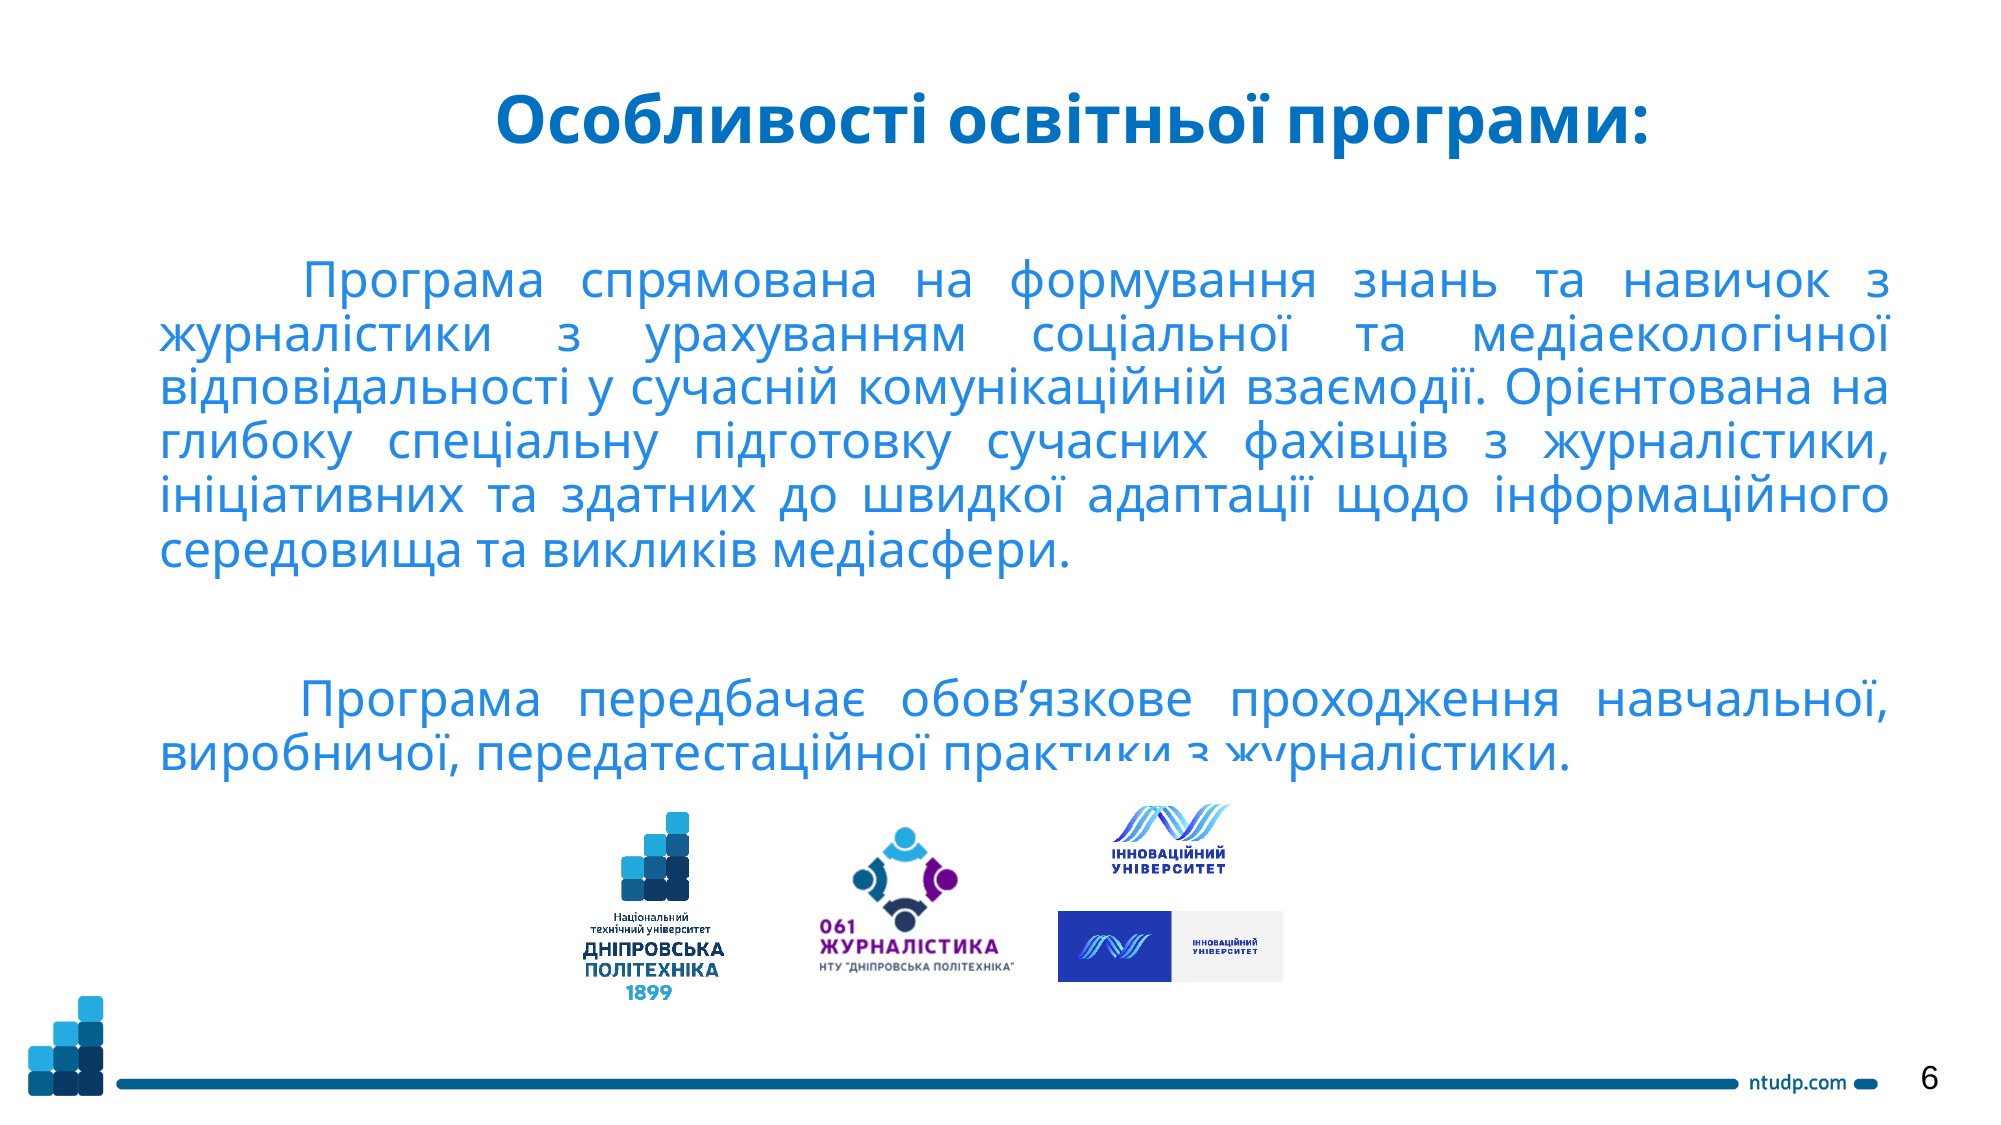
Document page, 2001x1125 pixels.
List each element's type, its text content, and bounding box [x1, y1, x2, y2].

picture [1058, 761, 1283, 982]
list Особливості освітньої програми: Програма спрямована на формування знань та навичок з журналістики з урахуванням соціальної та медіаекологічної відповідальності у сучасній комунікаційній взаємодії. Орієнтована на глибоку спеціальну підготовку сучасних фахівців з журналістики, ініціативних та здатних до швидкої адаптації щодо інформаційного середовища та викликів медіасфери. Програма передбачає обов’язкове проходження навчальної, виробничої, передатестаційної практики з журналістики. [144, 78, 1907, 762]
picture [28, 782, 1878, 1096]
